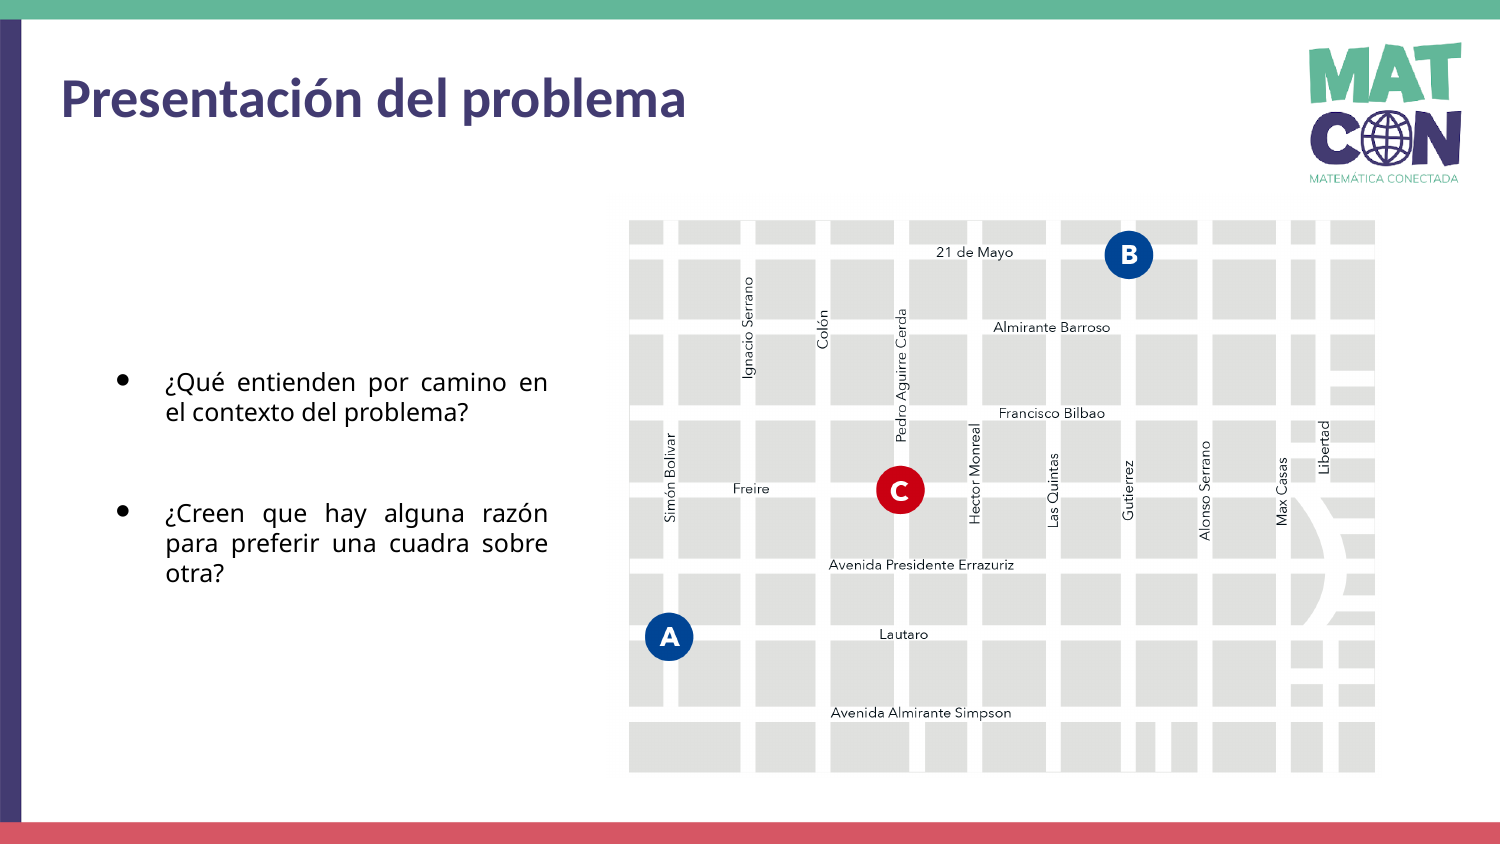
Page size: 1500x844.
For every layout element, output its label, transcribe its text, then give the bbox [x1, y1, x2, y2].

text_box Presentación del problema [46, 46, 1039, 145]
text_box [0, 0, 493, 66]
picture [0, 0, 1500, 844]
text_box ¿Qué entienden por camino en el contexto del problema? ¿Creen que hay alguna razón para preferir una cuadra sobre otra? [79, 360, 561, 594]
